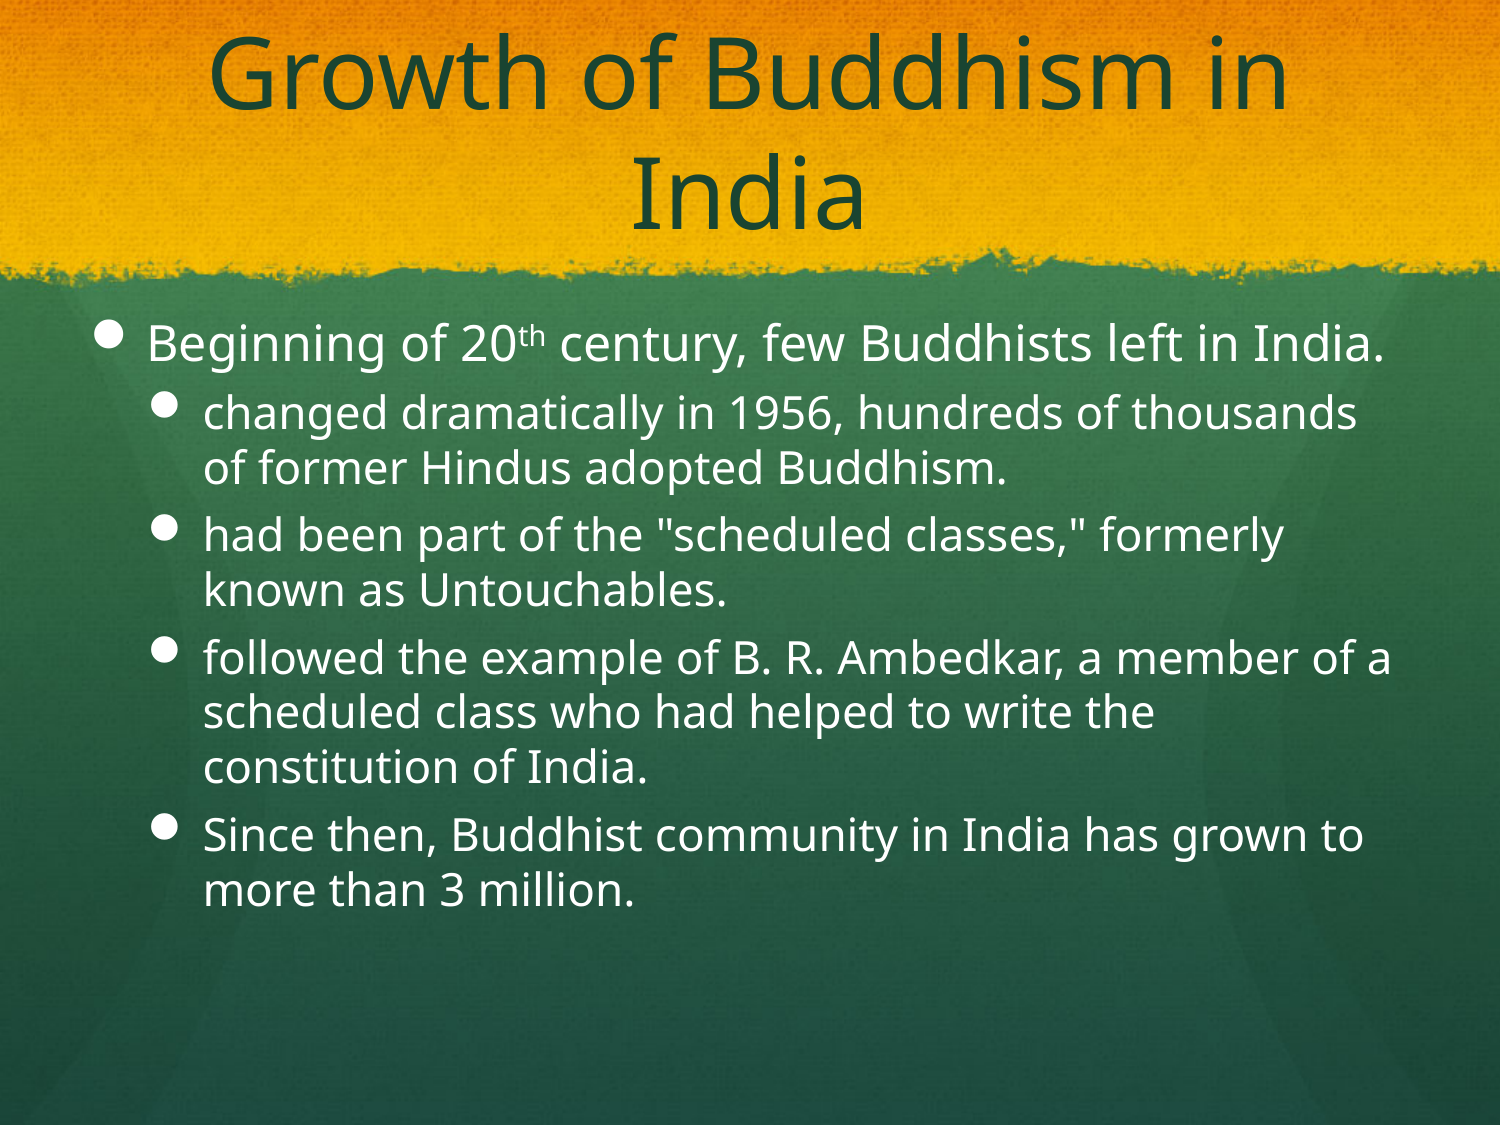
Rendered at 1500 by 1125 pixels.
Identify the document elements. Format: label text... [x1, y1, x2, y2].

list Beginning of 20th century, few Buddhists left in India. changed dramatically in 1956, hundreds of thousands of former Hindus adopted Buddhism. had been part of the "scheduled classes," formerly known as Untouchables. followed the example of B. R. Ambedkar, a member of a scheduled class who had helped to write the constitution of India. Since then, Buddhist community in India has grown to more than 3 million. [75, 303, 1425, 1125]
picture [0, 0, 1500, 1125]
title Growth of Buddhism in India [125, 13, 1375, 246]
